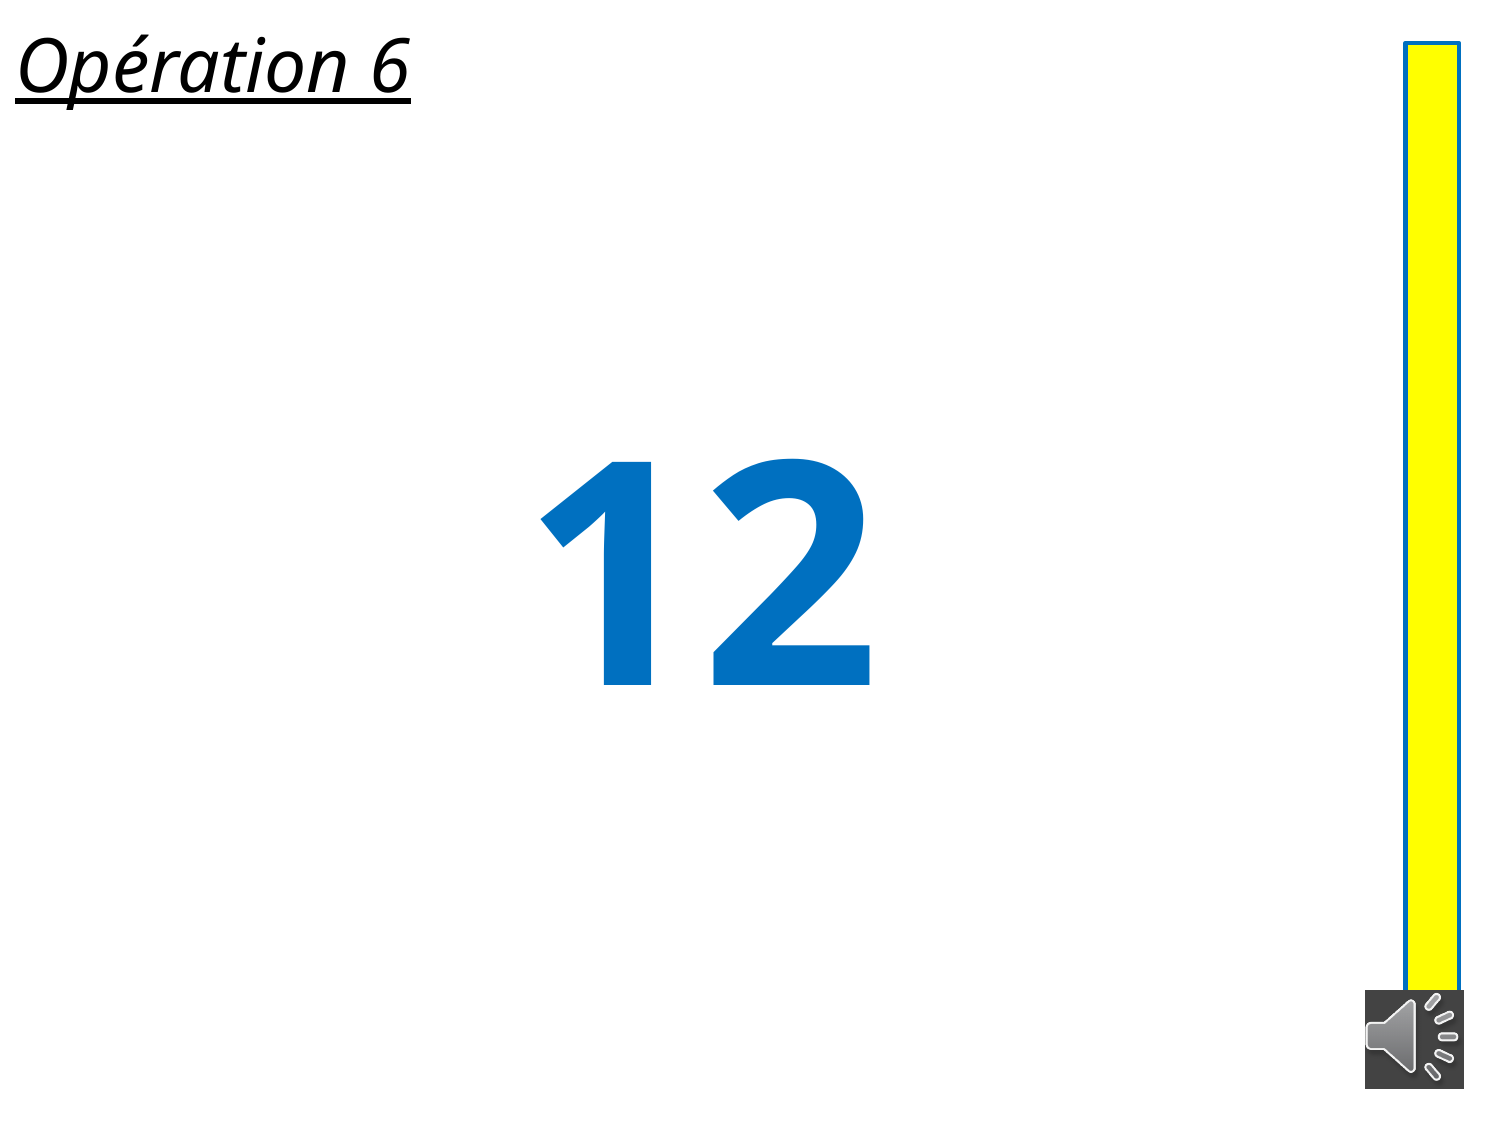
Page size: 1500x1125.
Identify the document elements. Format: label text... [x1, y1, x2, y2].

text_box [1403, 41, 1461, 987]
text_box 12 [0, 365, 1403, 756]
title Opération 6 [0, 0, 502, 126]
picture [1364, 989, 1465, 1090]
